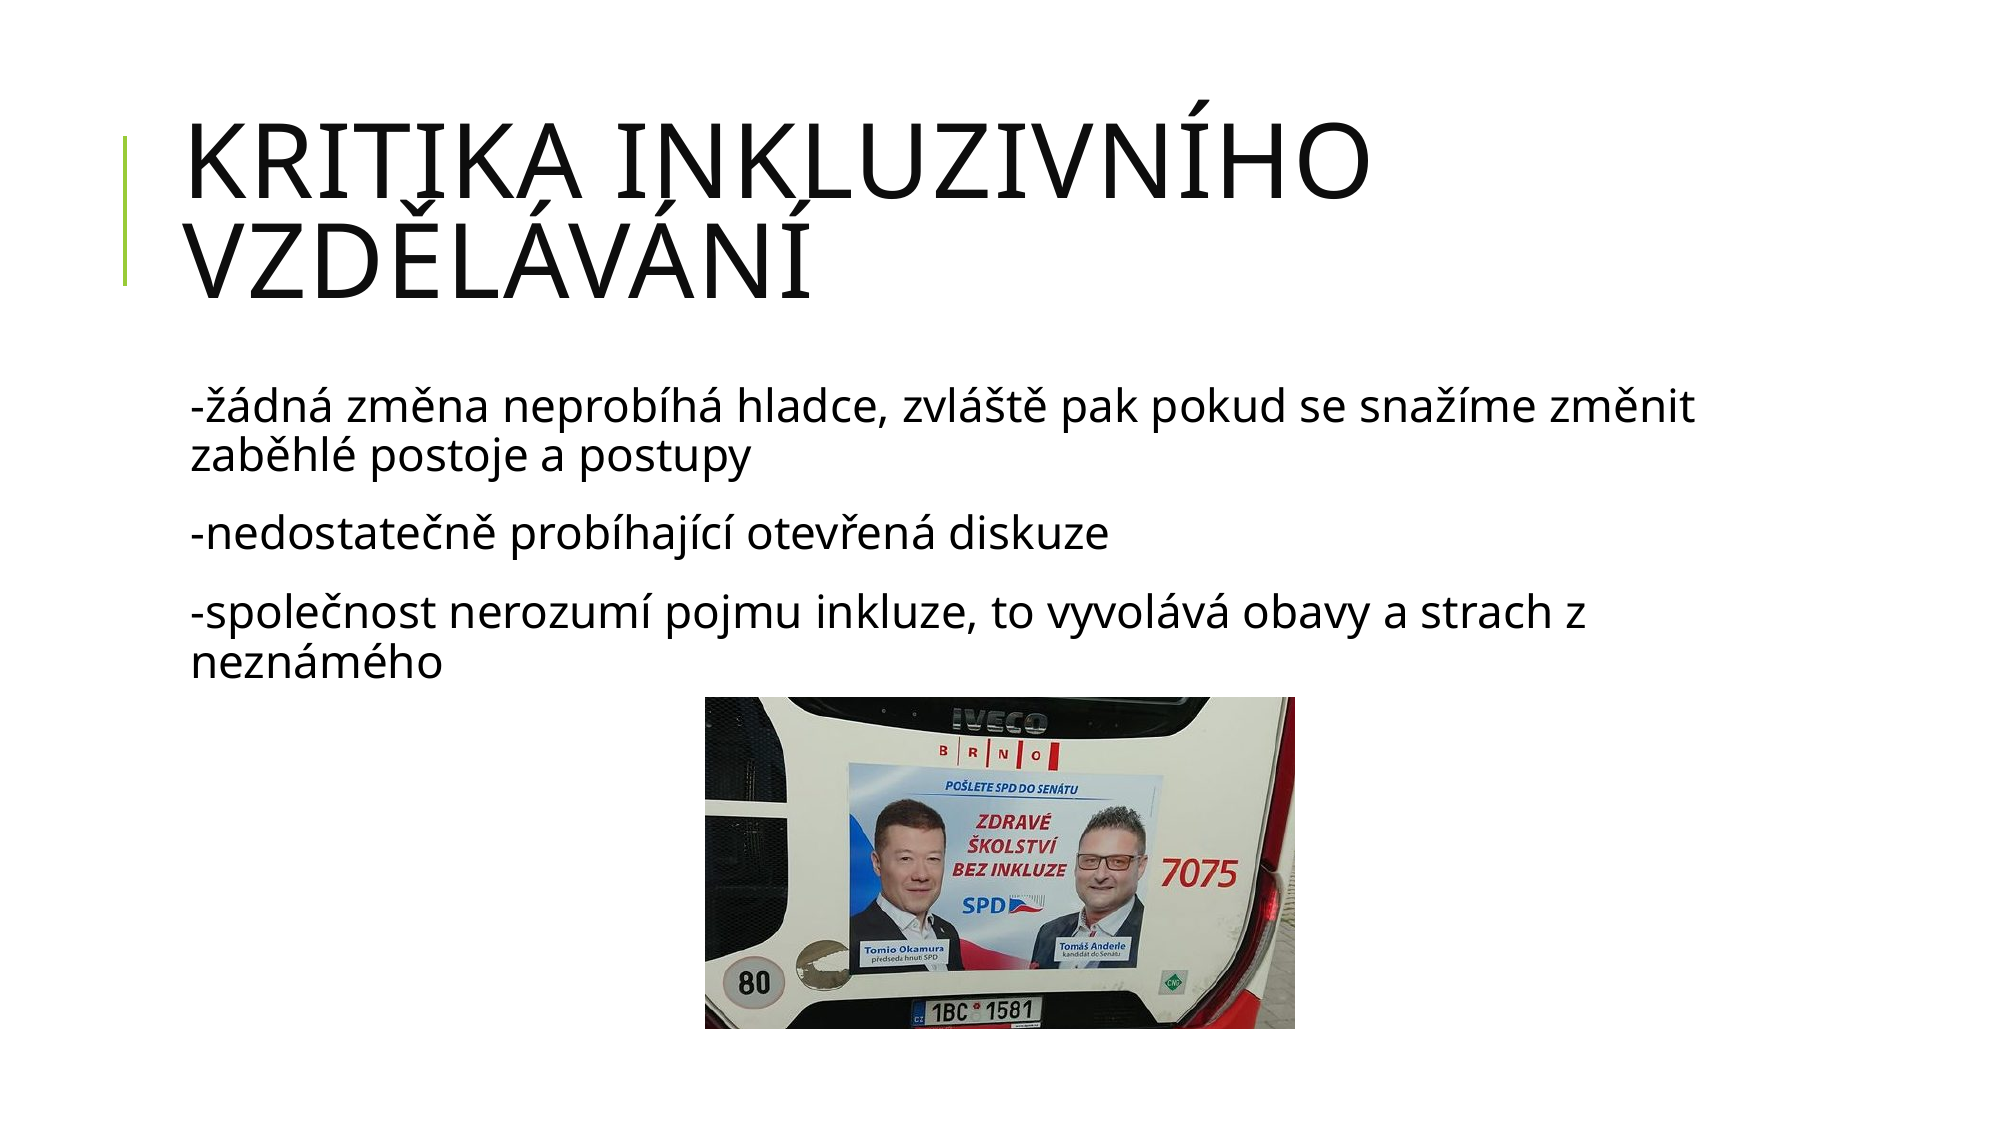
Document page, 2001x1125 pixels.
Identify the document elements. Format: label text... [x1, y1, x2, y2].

picture [704, 697, 1296, 1030]
list -žádná změna neprobíhá hladce, zvláště pak pokud se snažíme změnit zaběhlé postoje a postupy -nedostatečně probíhající otevřená diskuze -společnost nerozumí pojmu inkluze, to vyvolává obavy a strach z neznámého [168, 375, 1763, 1035]
title Kritika inkluzivního vzdělávání [168, 96, 1763, 342]
